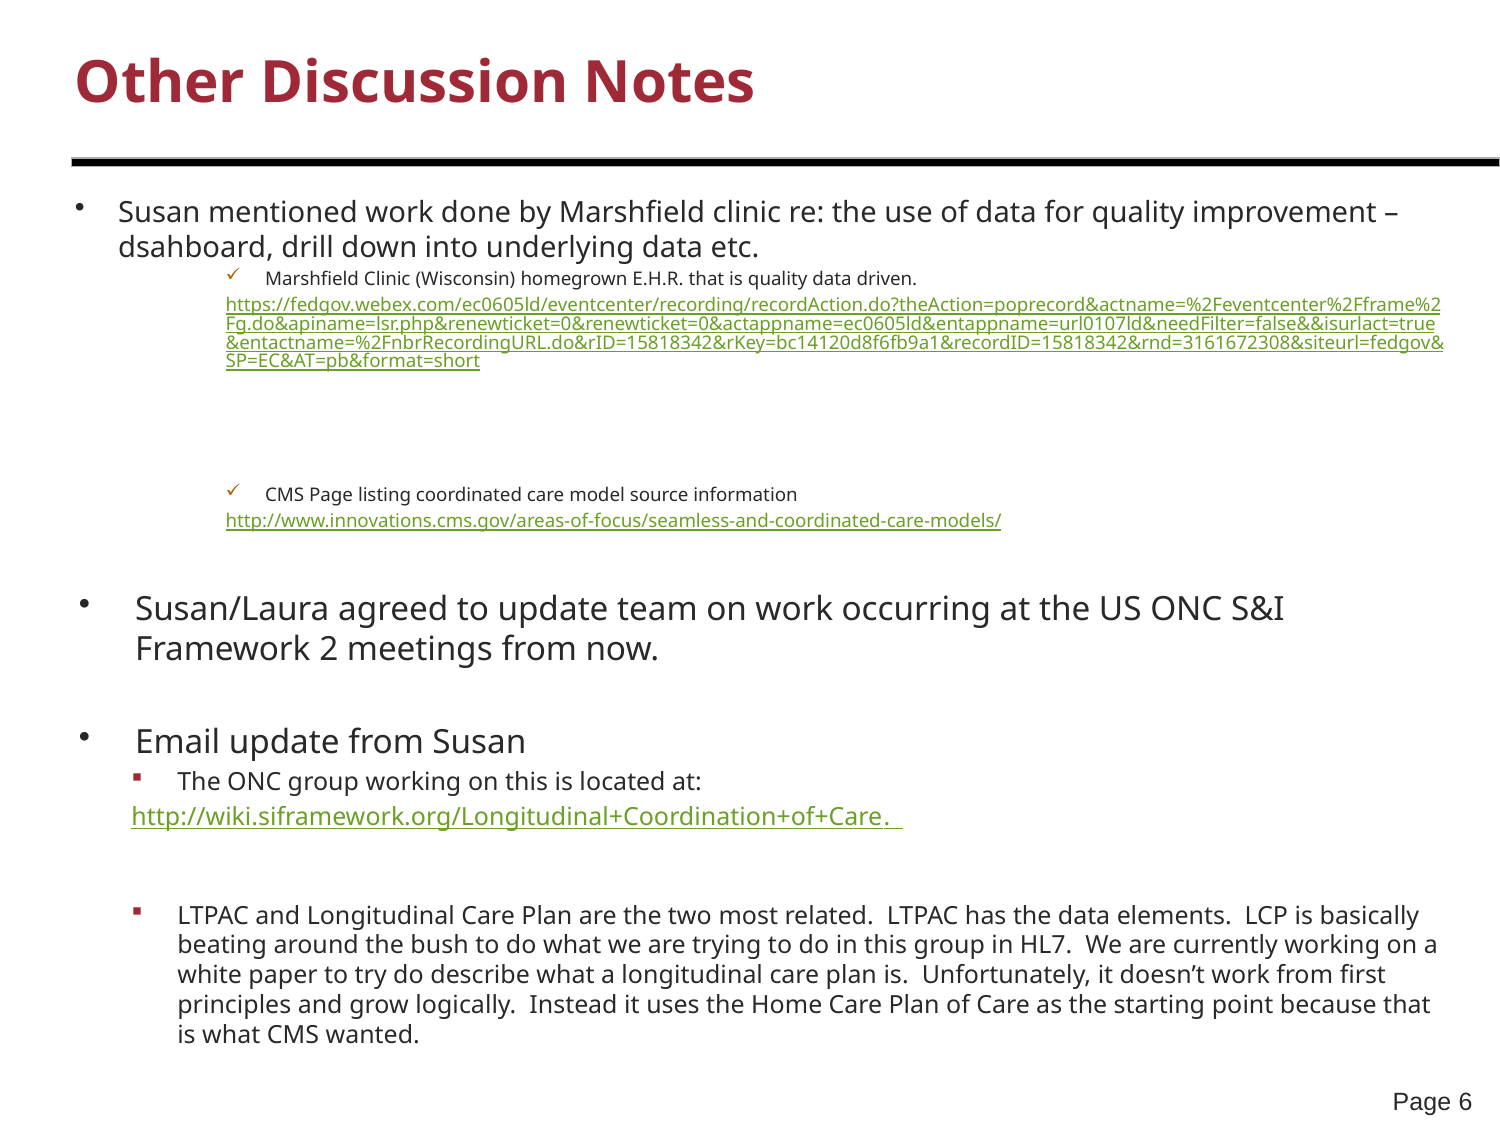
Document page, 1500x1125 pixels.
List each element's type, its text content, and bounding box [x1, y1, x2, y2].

list Susan mentioned work done by Marshfield clinic re: the use of data for quality improvement – dsahboard, drill down into underlying data etc. Marshfield Clinic (Wisconsin) homegrown E.H.R. that is quality data driven. https://fedgov.webex.com/ec0605ld/eventcenter/recording/recordAction.do?theAction=poprecord&actname=%2Feventcenter%2Fframe%2Fg.do&apiname=lsr.php&renewticket=0&renewticket=0&actappname=ec0605ld&entappname=url0107ld&needFilter=false&&isurlact=true&entactname=%2FnbrRecordingURL.do&rID=15818342&rKey=bc14120d8f6fb9a1&recordID=15818342&rnd=3161672308&siteurl=fedgov&SP=EC&AT=pb&format=short CMS Page listing coordinated care model source information http://www.innovations.cms.gov/areas-of-focus/seamless-and-coordinated-care-models/ Susan/Laura agreed to update team on work occurring at the US ONC S&I Framework 2 meetings from now. Email update from Susan The ONC group working on this is located at: http://wiki.siframework.org/Longitudinal+Coordination+of+Care. LTPAC and Longitudinal Care Plan are the two most related. LTPAC has the data elements. LCP is basically beating around the bush to do what we are trying to do in this group in HL7. We are currently working on a white paper to try do describe what a longitudinal care plan is. Unfortunately, it doesn’t work from first principles and grow logically. Instead it uses the Home Care Plan of Care as the starting point because that is what CMS wanted. [74, 192, 1448, 1059]
title Other Discussion Notes [74, 19, 1447, 139]
